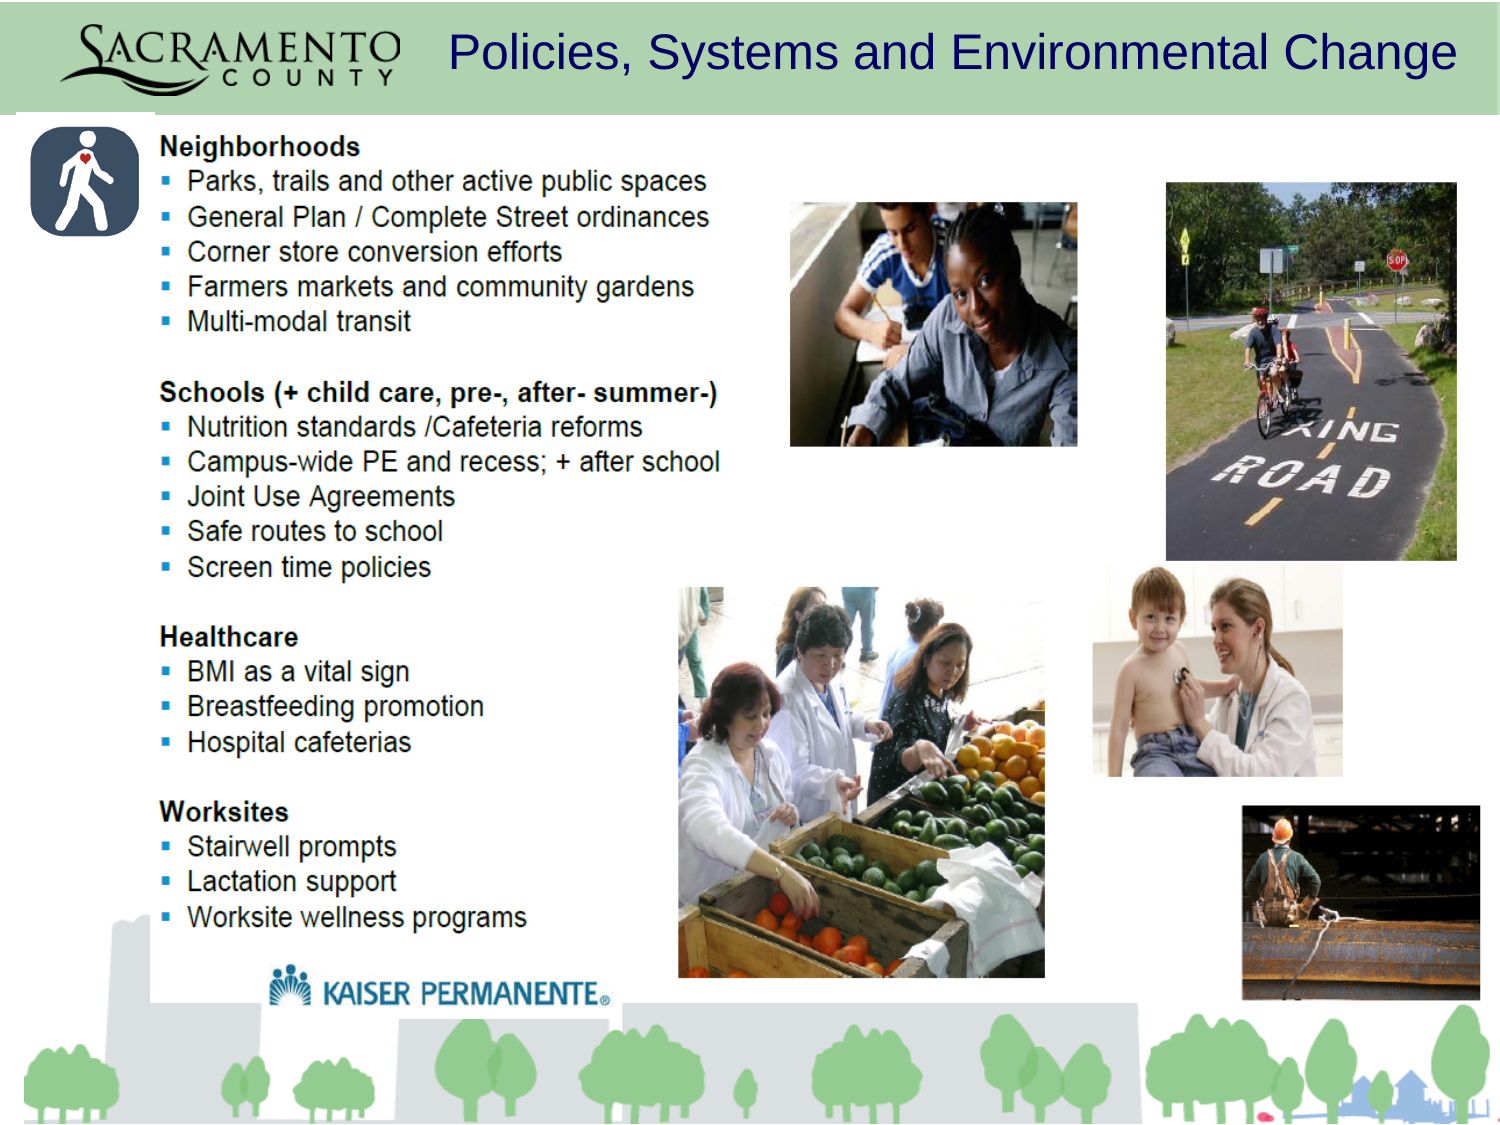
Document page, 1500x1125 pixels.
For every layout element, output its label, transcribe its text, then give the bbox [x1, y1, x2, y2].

picture [24, 899, 1500, 1124]
picture [16, 112, 155, 250]
title Policies, Systems and Environmental Change [324, 12, 1488, 105]
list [149, 124, 1500, 1003]
